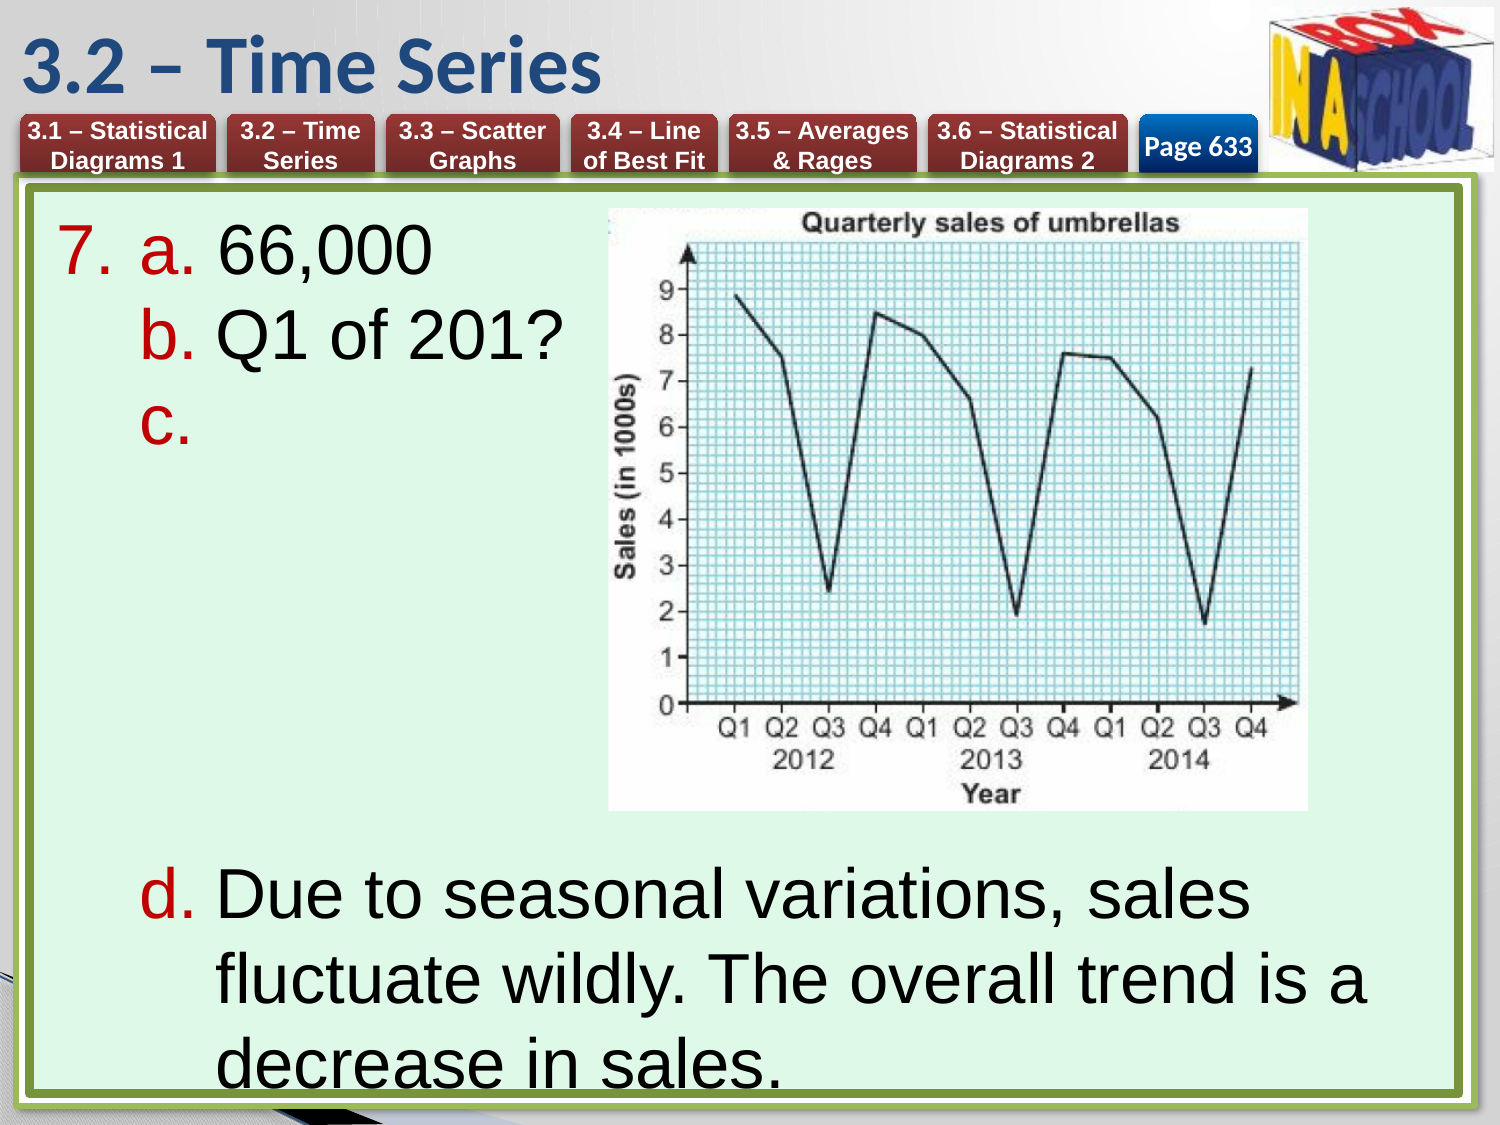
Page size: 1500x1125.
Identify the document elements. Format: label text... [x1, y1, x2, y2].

title 3.2 – Time Series [5, 7, 1270, 114]
text_box Page 633 [1139, 114, 1258, 173]
picture [608, 207, 1309, 811]
picture [1269, 7, 1495, 172]
text_box a. 66,000 Q1 of 201? Due to seasonal variations, sales fluctuate wildly. The overall trend is a decrease in sales. [41, 196, 1447, 1111]
picture [281, 1114, 303, 1125]
